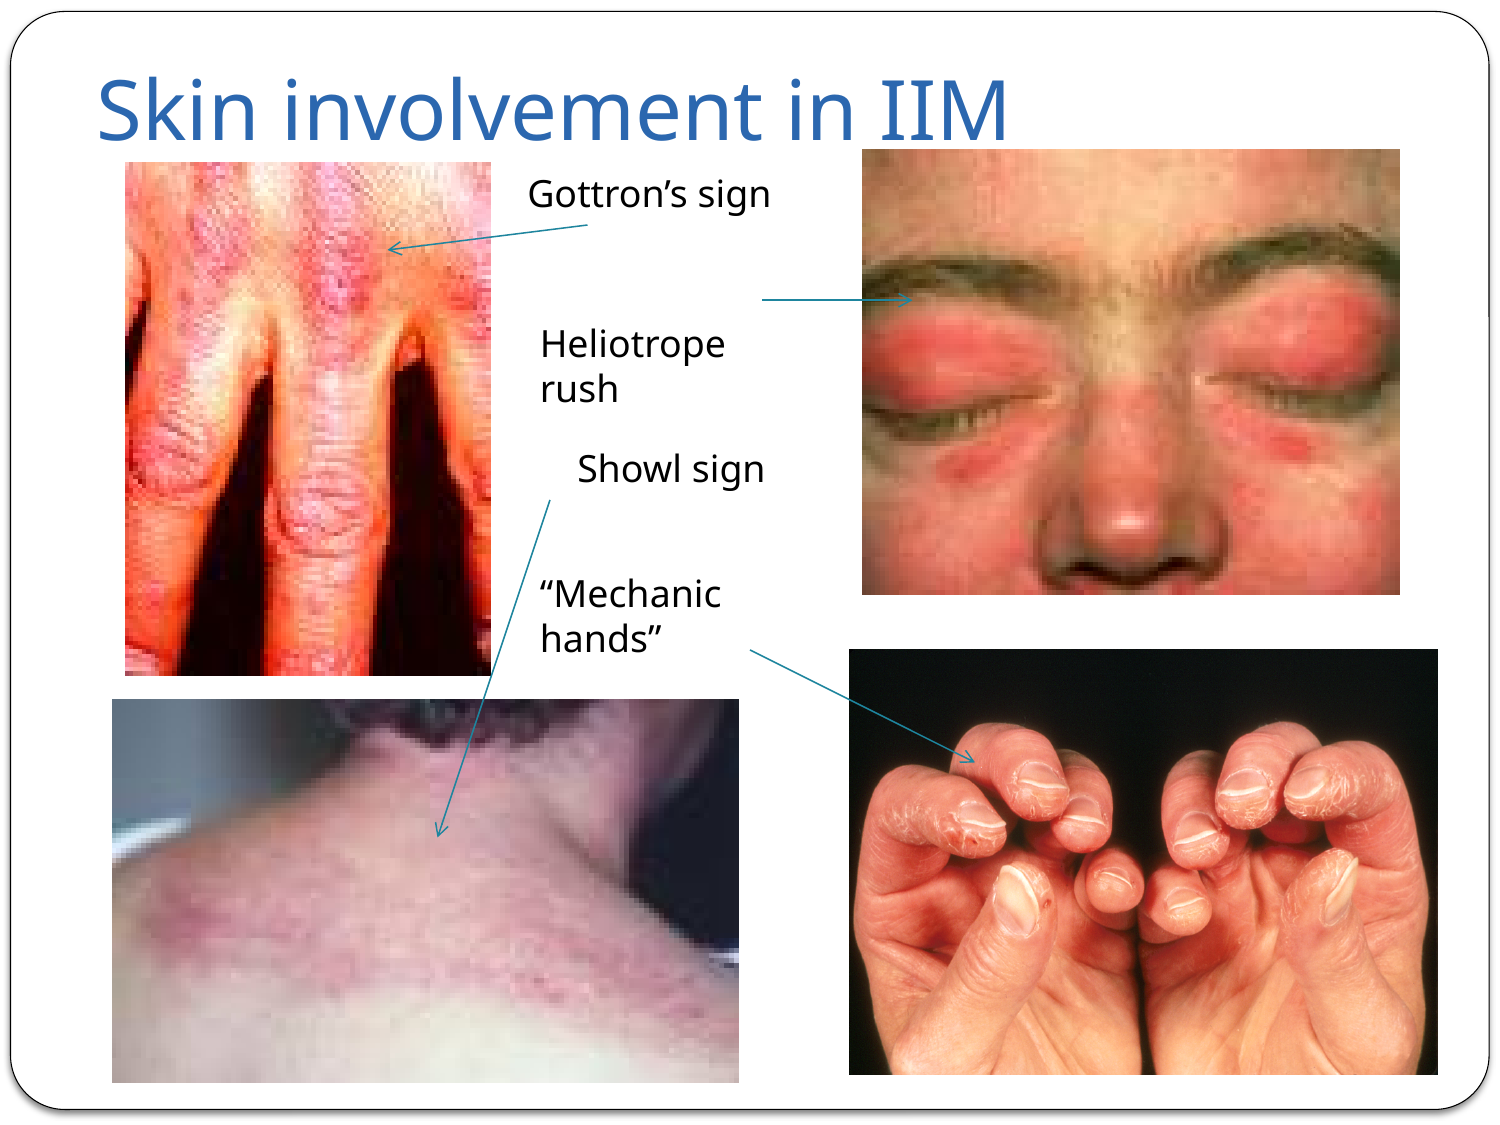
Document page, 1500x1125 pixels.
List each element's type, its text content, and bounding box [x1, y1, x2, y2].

picture [849, 649, 1438, 1076]
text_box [324, 612, 663, 726]
text_box Skin involvement in IIM [82, 50, 1395, 165]
picture [862, 149, 1401, 595]
picture [124, 162, 491, 677]
text_box Gottron’s sign [512, 162, 856, 223]
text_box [749, 649, 976, 763]
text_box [387, 224, 588, 251]
text_box Showl sign [562, 437, 788, 498]
text_box “Mechanic hands” [525, 562, 850, 668]
picture [112, 699, 739, 1083]
text_box Heliotrope rush [524, 312, 825, 418]
